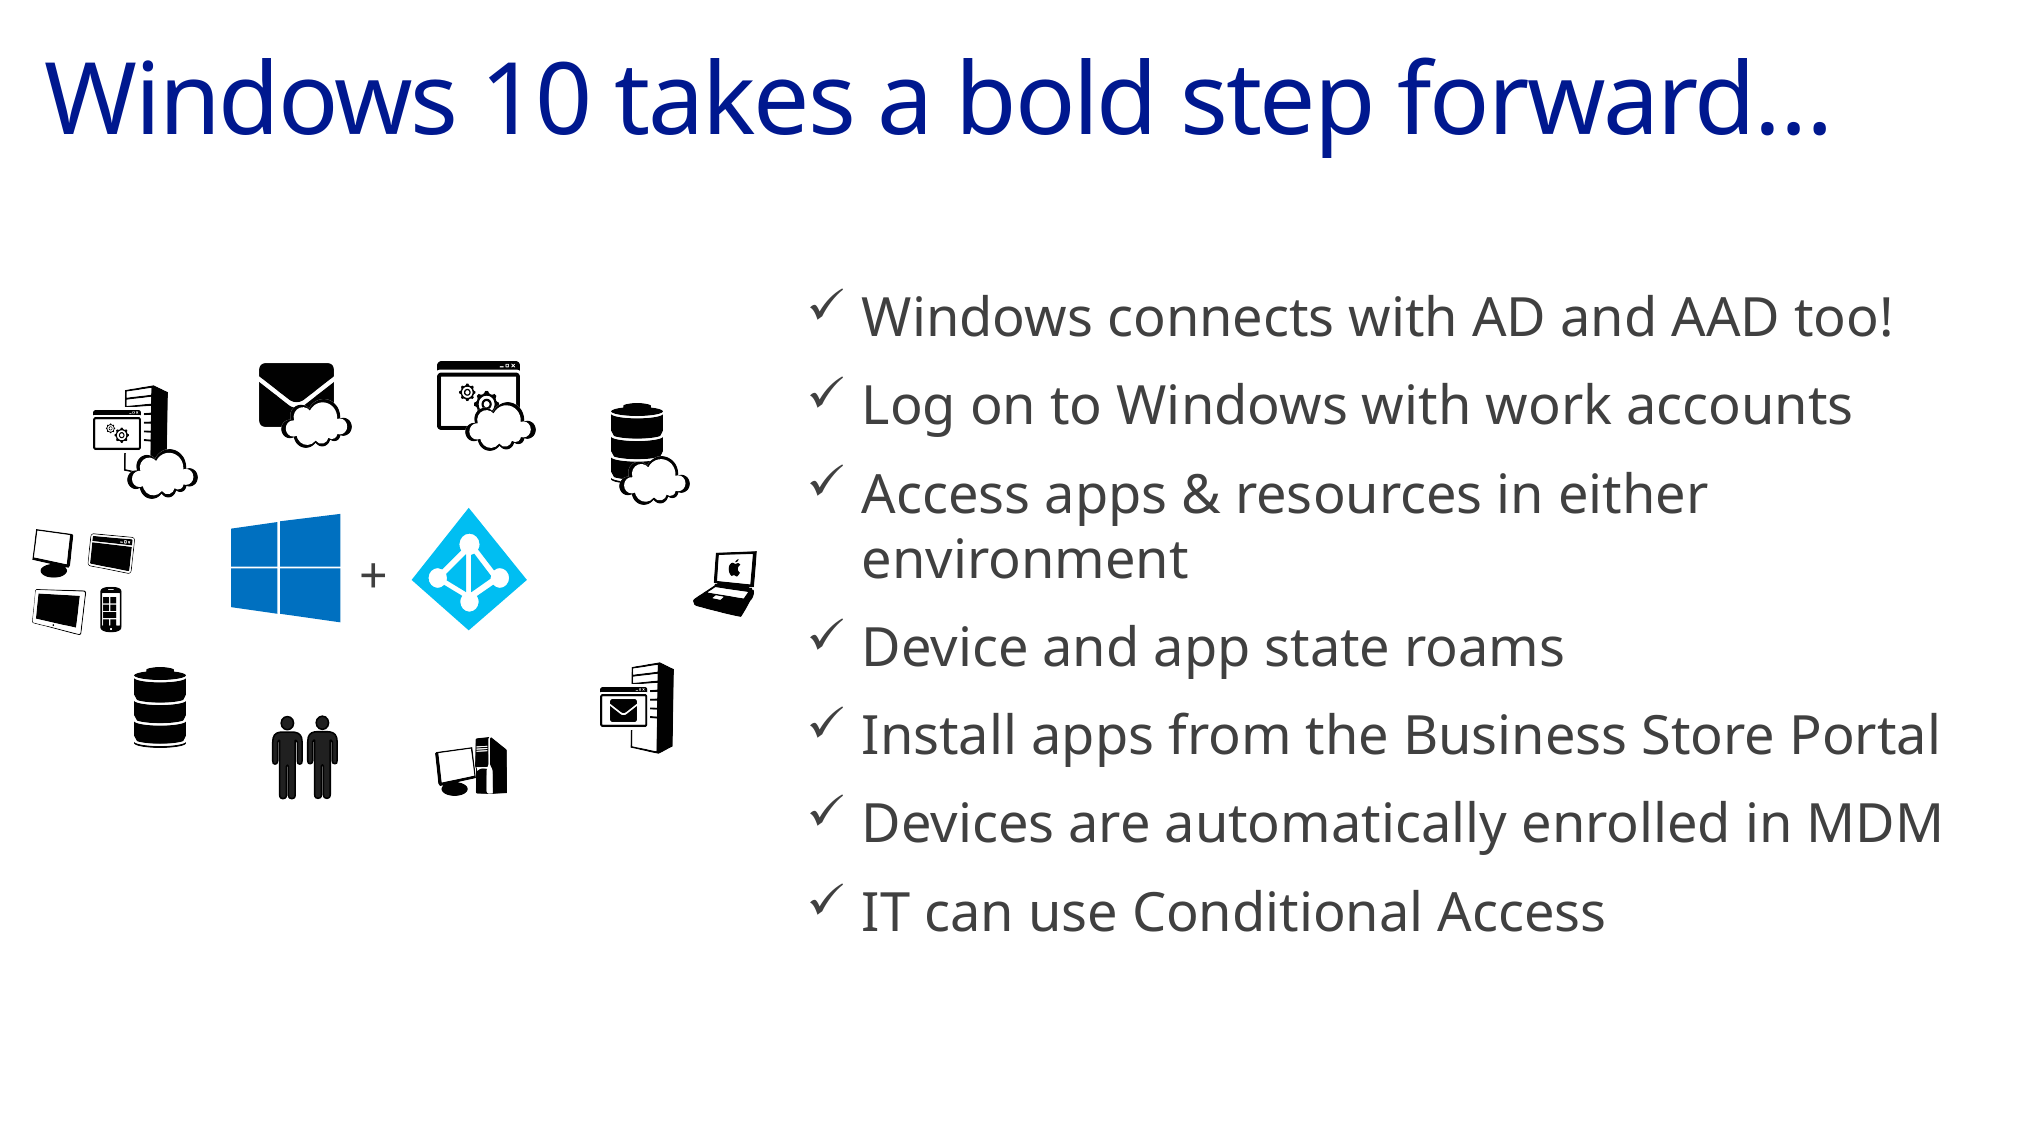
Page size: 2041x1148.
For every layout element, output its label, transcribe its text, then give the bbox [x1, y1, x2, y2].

picture [32, 529, 135, 635]
picture [693, 551, 757, 617]
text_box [272, 715, 338, 799]
text_box Windows connects with AD and AAD too! Log on to Windows with work accounts Access apps & resources in either environment Device and app state roams Install apps from the Business Store Portal Devices are automatically enrolled in MDM IT can use Conditional Access [782, 267, 1983, 957]
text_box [434, 737, 507, 797]
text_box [599, 661, 675, 754]
title Windows 10 takes a bold step forward… [44, 47, 1956, 240]
text_box [231, 522, 278, 567]
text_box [258, 363, 352, 449]
picture [134, 667, 186, 748]
text_box [280, 568, 329, 621]
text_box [611, 402, 691, 506]
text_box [411, 507, 528, 631]
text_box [437, 360, 536, 452]
text_box [280, 513, 341, 567]
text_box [93, 385, 198, 499]
text_box + [329, 526, 411, 629]
text_box [231, 568, 278, 614]
